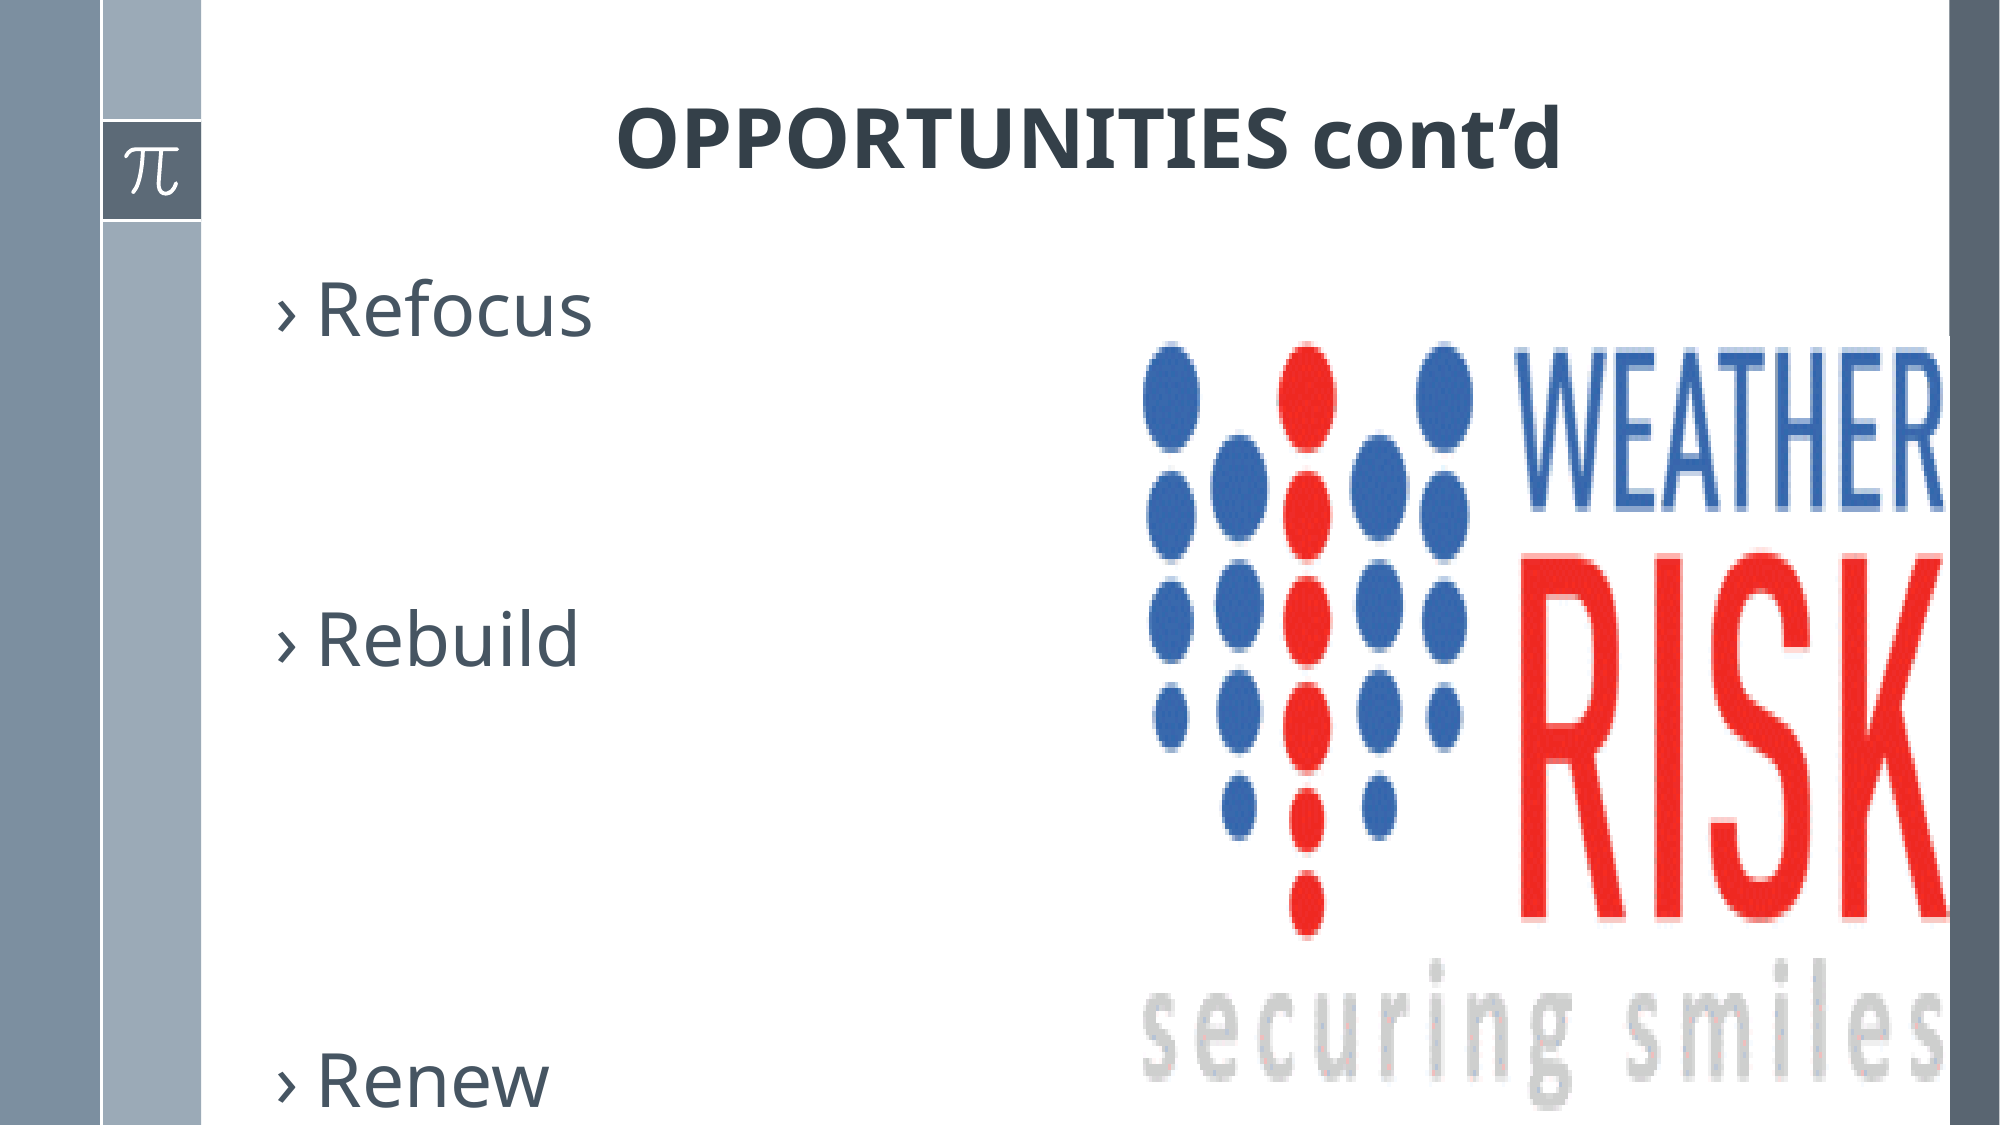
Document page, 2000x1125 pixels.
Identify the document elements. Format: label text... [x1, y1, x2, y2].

picture [1137, 336, 1950, 1125]
title OPPORTUNITIES cont’d [287, 0, 1892, 194]
list Refocus Rebuild Renew [260, 264, 1865, 1014]
